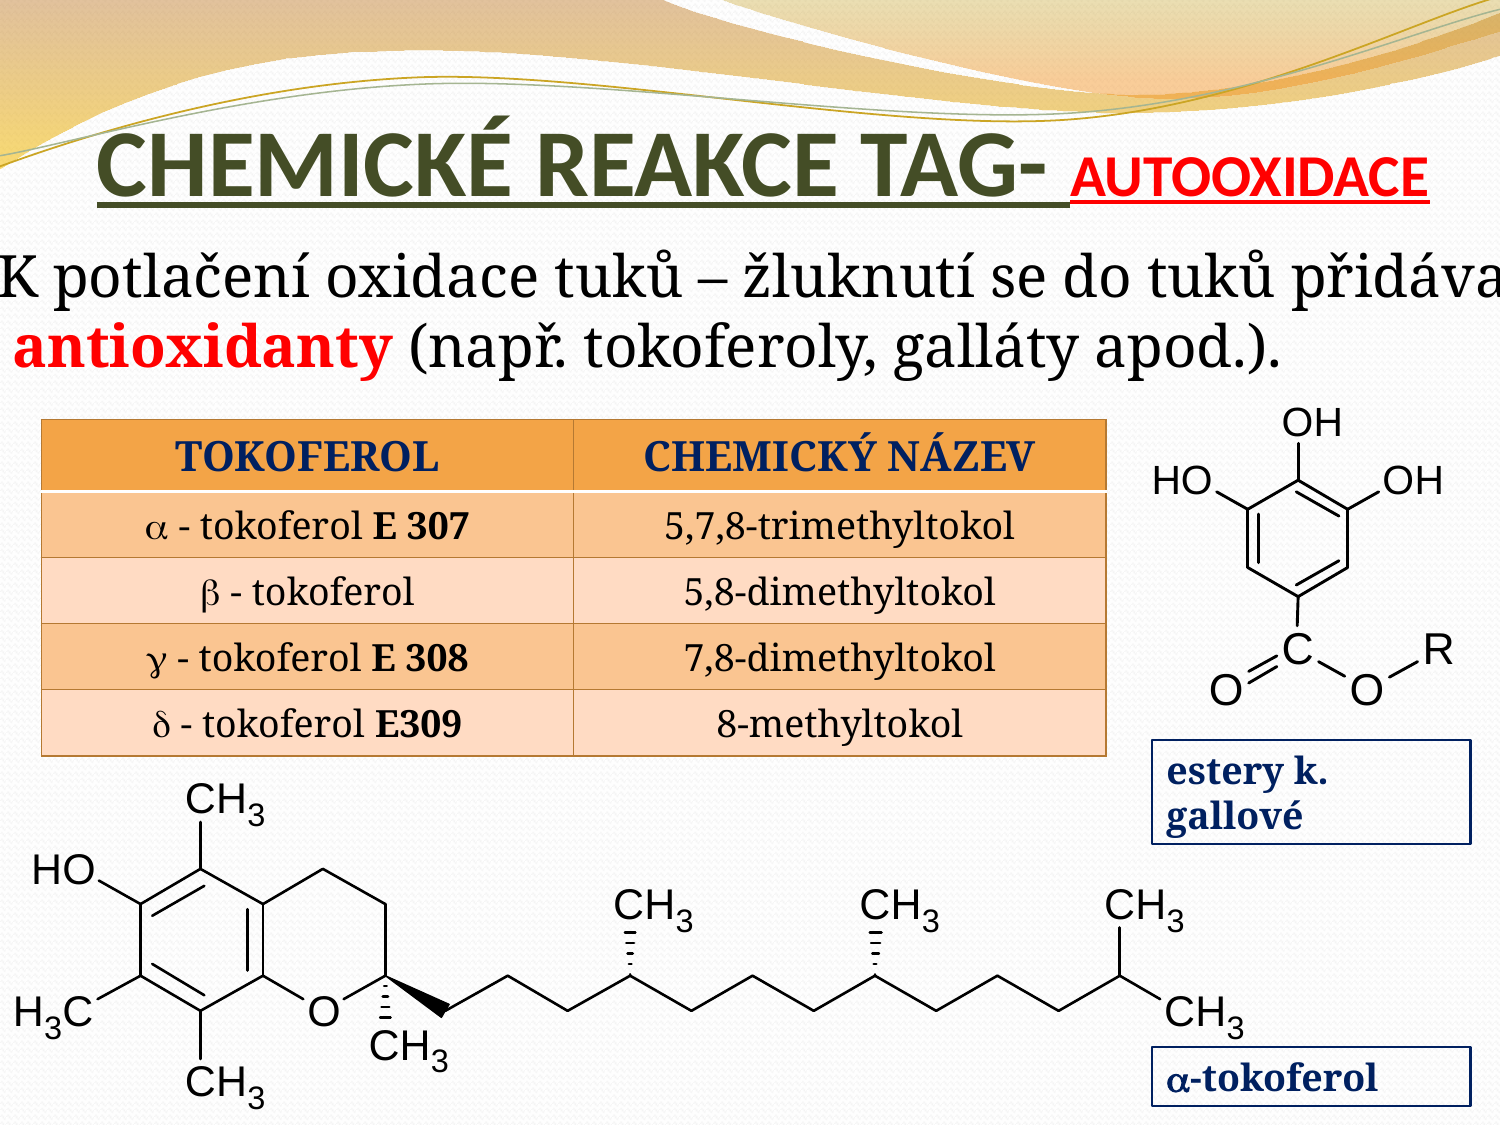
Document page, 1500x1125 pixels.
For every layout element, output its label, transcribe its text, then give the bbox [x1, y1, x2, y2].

table_cell 5,8-dimethyltokol [574, 558, 1105, 623]
title CHEMICKÉ REAKCE TAG- AUTOOXIDACE [96, 101, 1447, 220]
table_cell  - tokoferol E309 [42, 690, 573, 755]
table_cell 5,7,8-trimethyltokol [574, 493, 1105, 557]
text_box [1151, 399, 1456, 717]
table_header CHEMICKÝ NÁZEV [574, 420, 1105, 490]
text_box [12, 774, 1247, 1118]
text_box estery k. gallové [1151, 739, 1471, 845]
table_cell  - tokoferol [42, 558, 573, 623]
text_box -tokoferol [1253, 1046, 1471, 1107]
table_cell  - tokoferol E 307 [42, 493, 573, 557]
table_cell  - tokoferol E 308 [42, 624, 573, 689]
table_cell 8-methyltokol [574, 690, 1105, 755]
text_box K potlačení oxidace tuků – žluknutí se do tuků přidávají antioxidanty (např. tokoferoly, galláty apod.). [0, 231, 1500, 387]
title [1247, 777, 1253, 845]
table_header TOKOFEROL [42, 420, 573, 490]
table_cell 7,8-dimethyltokol [574, 624, 1105, 689]
